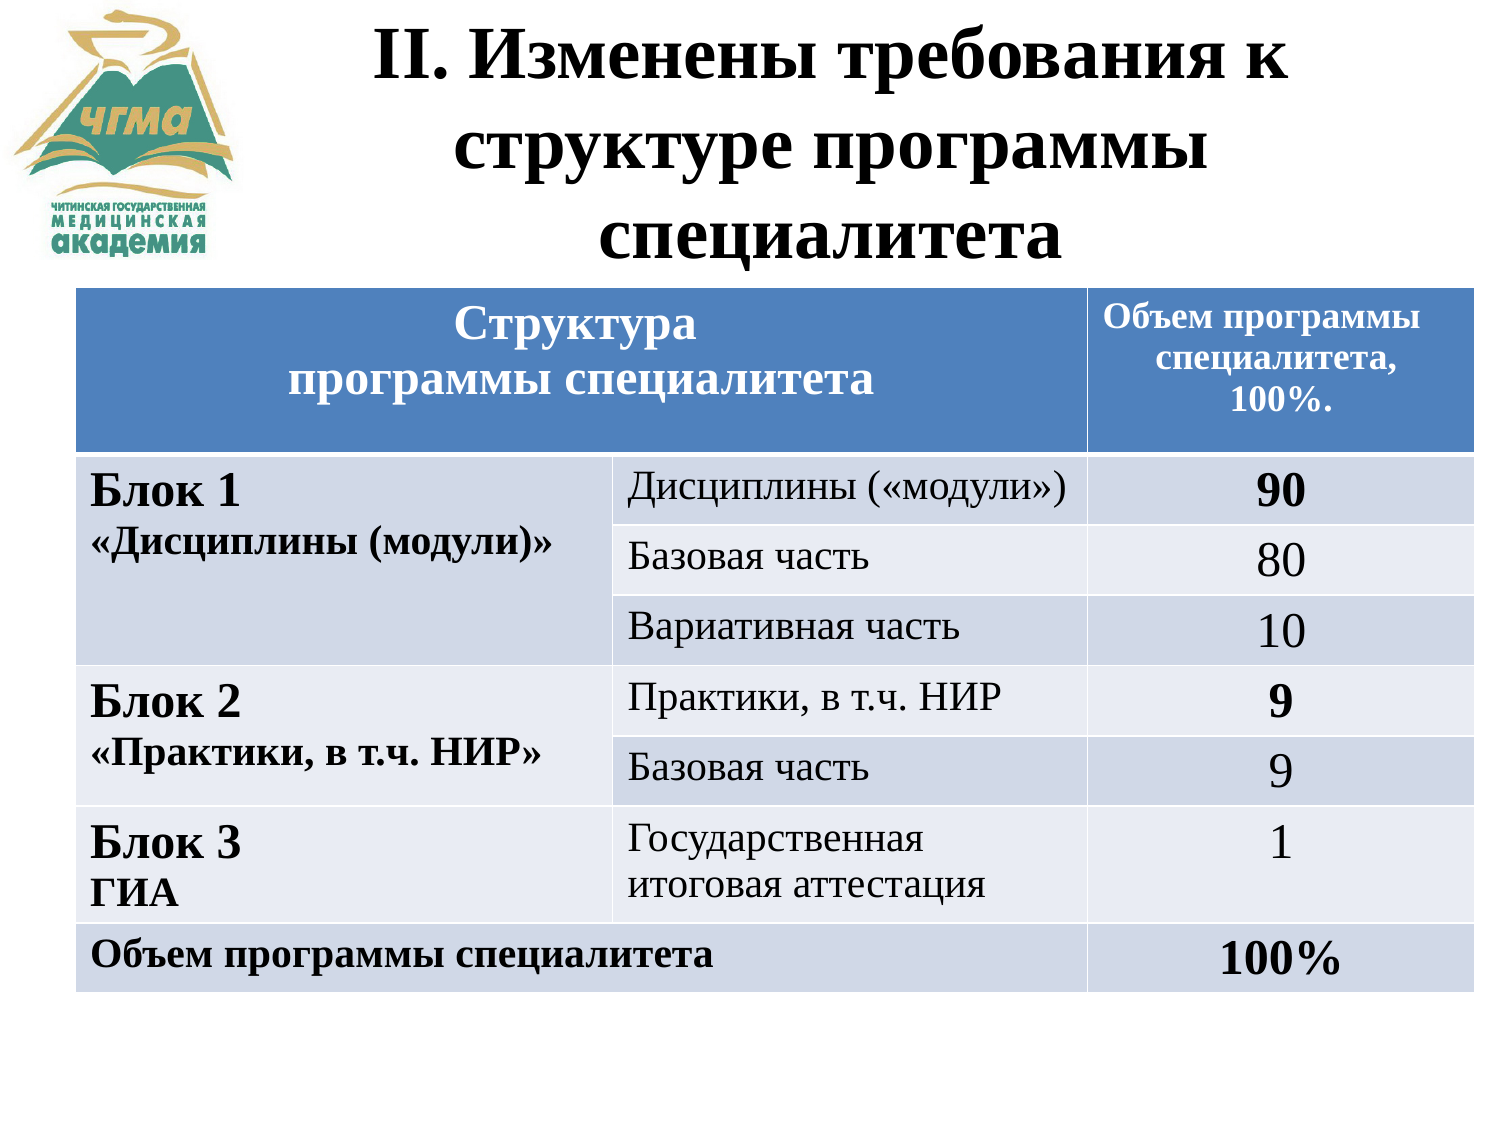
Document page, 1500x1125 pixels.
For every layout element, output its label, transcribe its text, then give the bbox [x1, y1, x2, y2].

table_cell Практики, в т.ч. НИР [613, 666, 1087, 735]
table_header Объем программы специалитета, 100%. [1088, 288, 1474, 452]
table_cell Блок 3 ГИА [76, 807, 612, 922]
table_cell 10 [1088, 596, 1474, 665]
table_cell Государственная итоговая аттестация [613, 807, 1087, 922]
table_cell Дисциплины («модули») [613, 457, 1087, 524]
table_header Структура программы специалитета [76, 288, 1087, 452]
table_cell 80 [1088, 526, 1474, 594]
table_cell 9 [1088, 737, 1474, 805]
table_cell Блок 2 «Практики, в т.ч. НИР» [76, 666, 612, 805]
table_cell 1 [1088, 807, 1474, 922]
title II. Изменены требования к структуре программы специалитета [274, 45, 1425, 233]
table_cell 100% [1088, 924, 1474, 992]
table_cell Блок 1 «Дисциплины (модули)» [76, 457, 612, 665]
table_cell 9 [1088, 666, 1474, 735]
table_cell Объем программы специалитета [76, 924, 1087, 992]
table_cell Базовая часть [613, 526, 1087, 594]
table_cell Вариативная часть [613, 596, 1087, 665]
table_cell 90 [1088, 457, 1474, 524]
table_cell Базовая часть [613, 737, 1087, 805]
picture [0, 0, 270, 260]
